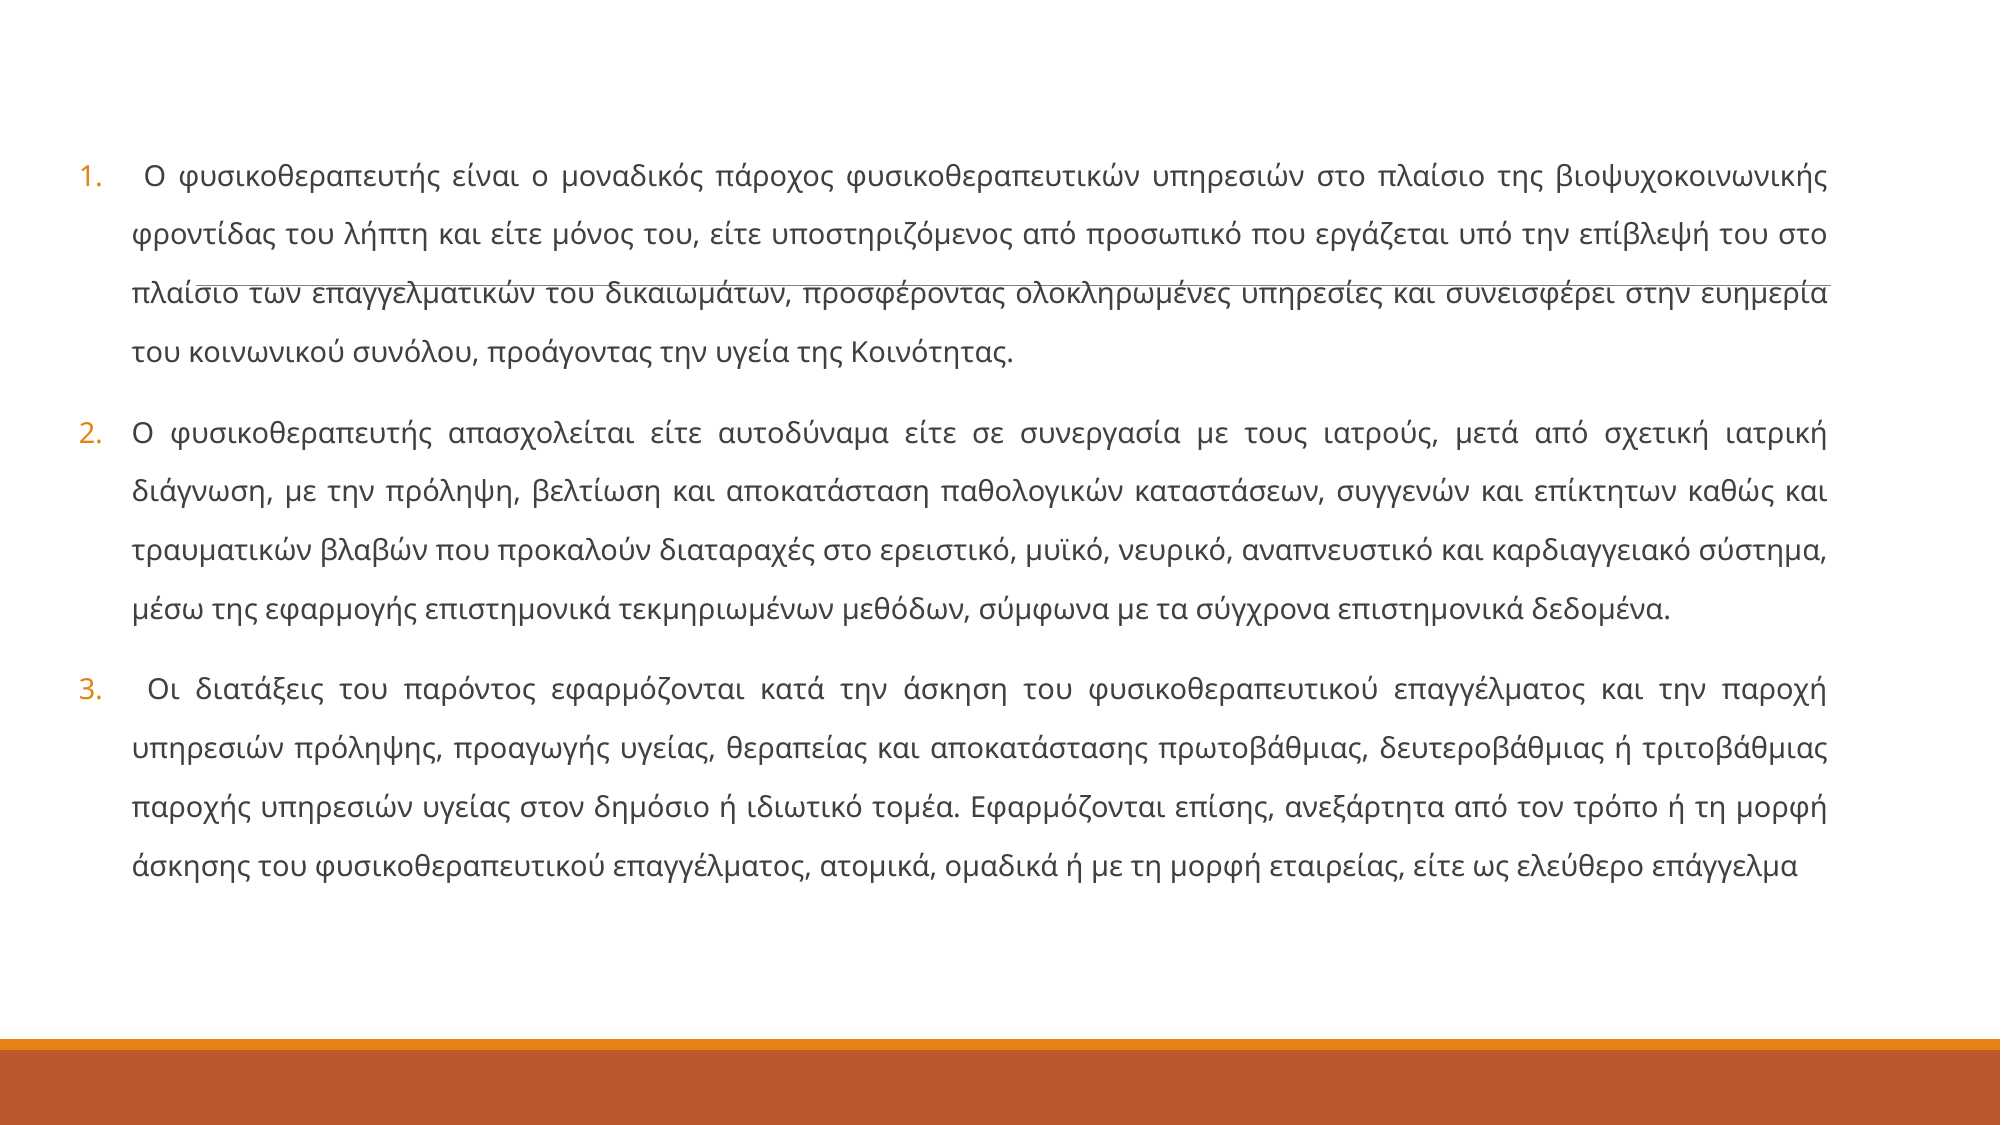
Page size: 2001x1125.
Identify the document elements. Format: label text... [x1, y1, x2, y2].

list Ο φυσικοθεραπευτής είναι ο μοναδικός πάροχος φυσικοθεραπευτικών υπηρεσιών στο πλαίσιο της βιοψυχοκοινωνικής φροντίδας του λήπτη και είτε μόνος του, είτε υποστηριζόμενος από προσωπικό που εργάζεται υπό την επίβλεψή του στο πλαίσιο των επαγγελματικών του δικαιωμάτων, προσφέροντας ολοκληρωμένες υπηρεσίες και συνεισφέρει στην ευημερία του κοινωνικού συνόλου, προάγοντας την υγεία της Κοινότητας. Ο φυσικοθεραπευτής απασχολείται είτε αυτοδύναμα είτε σε συνεργασία με τους ιατρούς, μετά από σχετική ιατρική διάγνωση, με την πρόληψη, βελτίωση και αποκατάσταση παθολογικών καταστάσεων, συγγενών και επίκτητων καθώς και τραυματικών βλαβών που προκαλούν διαταραχές στο ερειστικό, μυϊκό, νευρικό, αναπνευστικό και καρδιαγγειακό σύστημα, μέσω της εφαρμογής επιστημονικά τεκμηριωμένων μεθόδων, σύμφωνα με τα σύγχρονα επιστημονικά δεδομένα. Οι διατάξεις του παρόντος εφαρμόζονται κατά την άσκηση του φυσικοθεραπευτικού επαγγέλματος και την παροχή υπηρεσιών πρόληψης, προαγωγής υγείας, θεραπείας και αποκατάστασης πρωτοβάθμιας, δευτεροβάθμιας ή τριτοβάθμιας παροχής υπηρεσιών υγείας στον δημόσιο ή ιδιωτικό τομέα. Εφαρμόζονται επίσης, ανεξάρτητα από τον τρόπο ή τη μορφή άσκησης του φυσικοθεραπευτικού επαγγέλματος, ατομικά, ομαδικά ή με τη μορφή εταιρείας, είτε ως ελεύθερο επάγγελμα [78, 125, 1830, 963]
